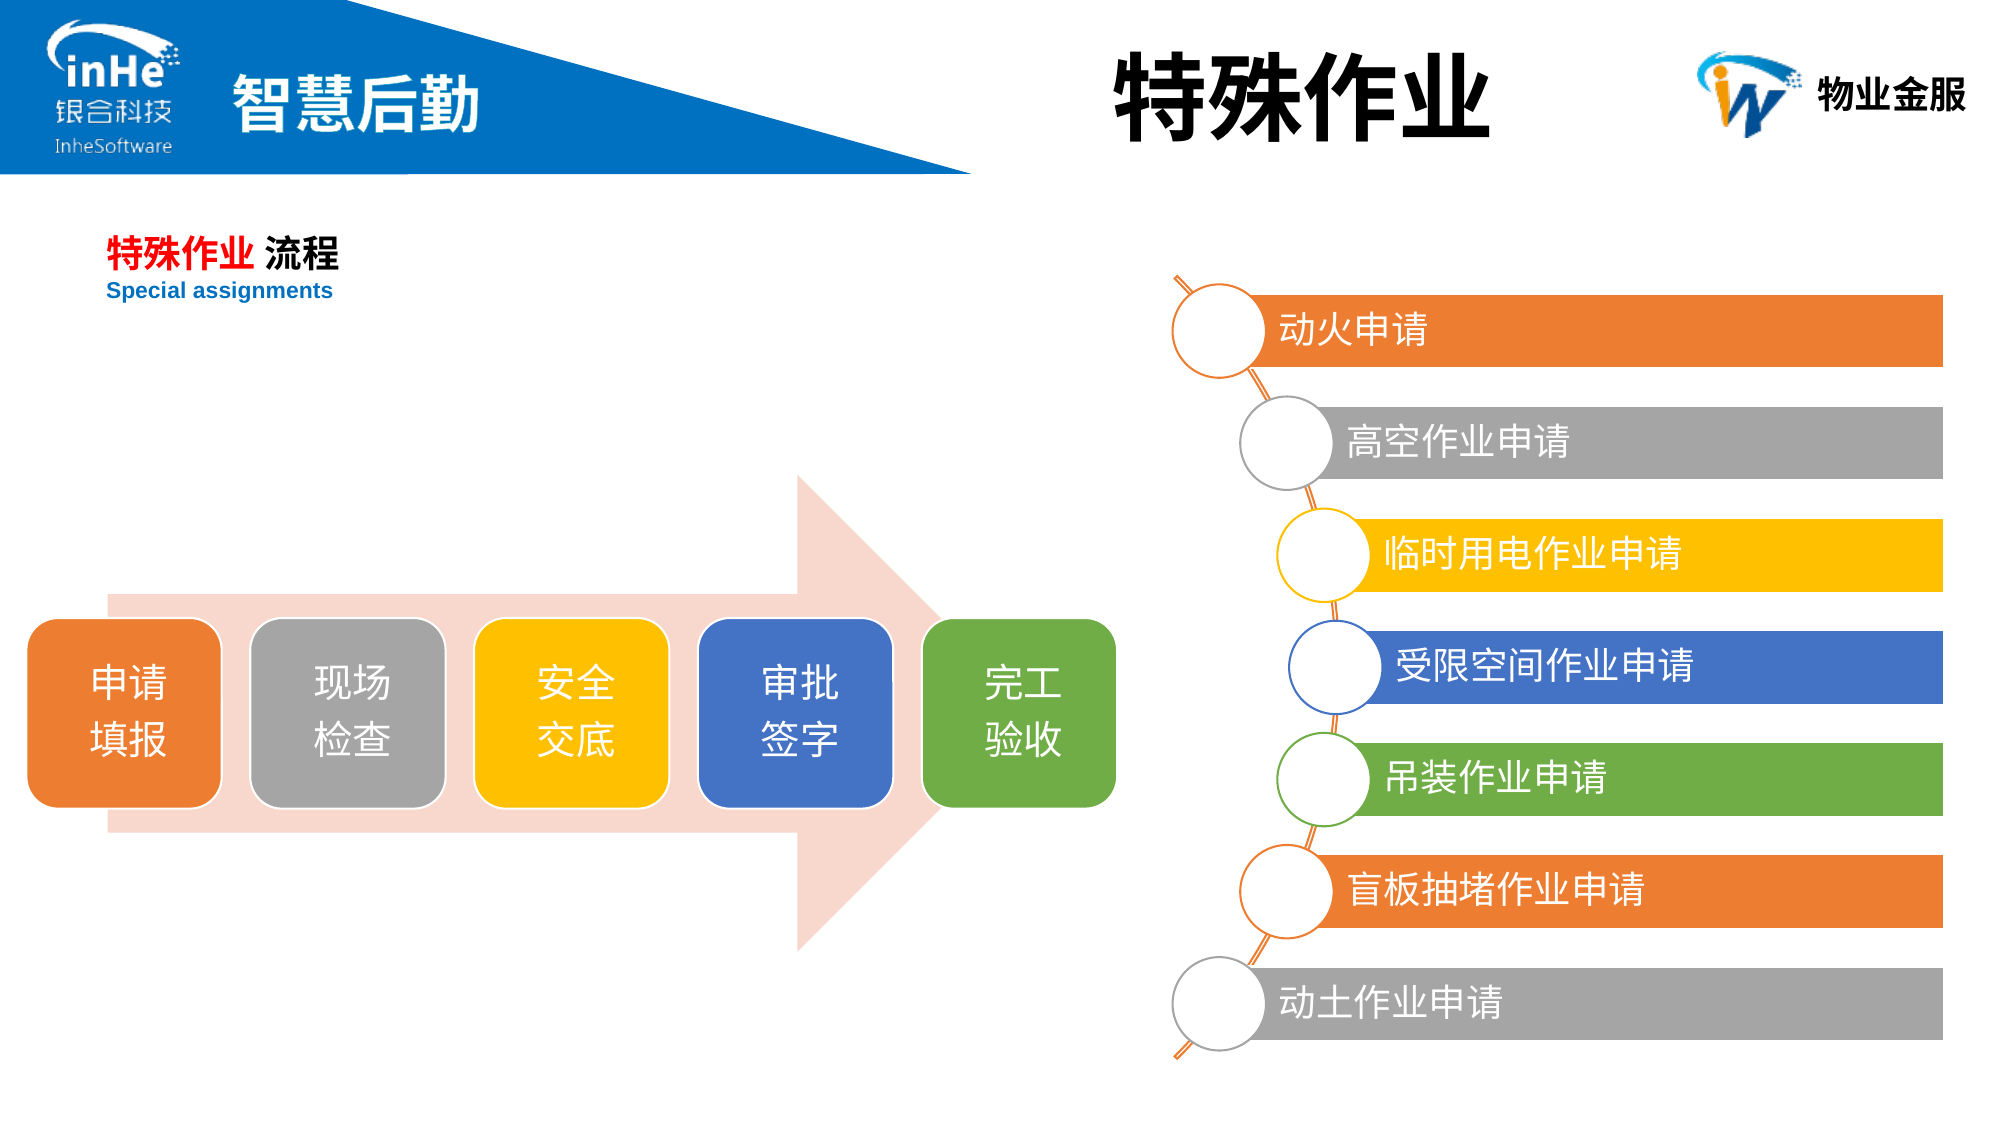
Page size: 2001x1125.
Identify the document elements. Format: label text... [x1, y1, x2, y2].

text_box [25, 474, 1118, 952]
text_box 特殊作业 [1096, 29, 1510, 160]
picture [46, 18, 180, 158]
picture [1697, 51, 1802, 138]
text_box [1161, 256, 1956, 1079]
text_box 特殊作业 流程 Special assignments [91, 222, 522, 310]
